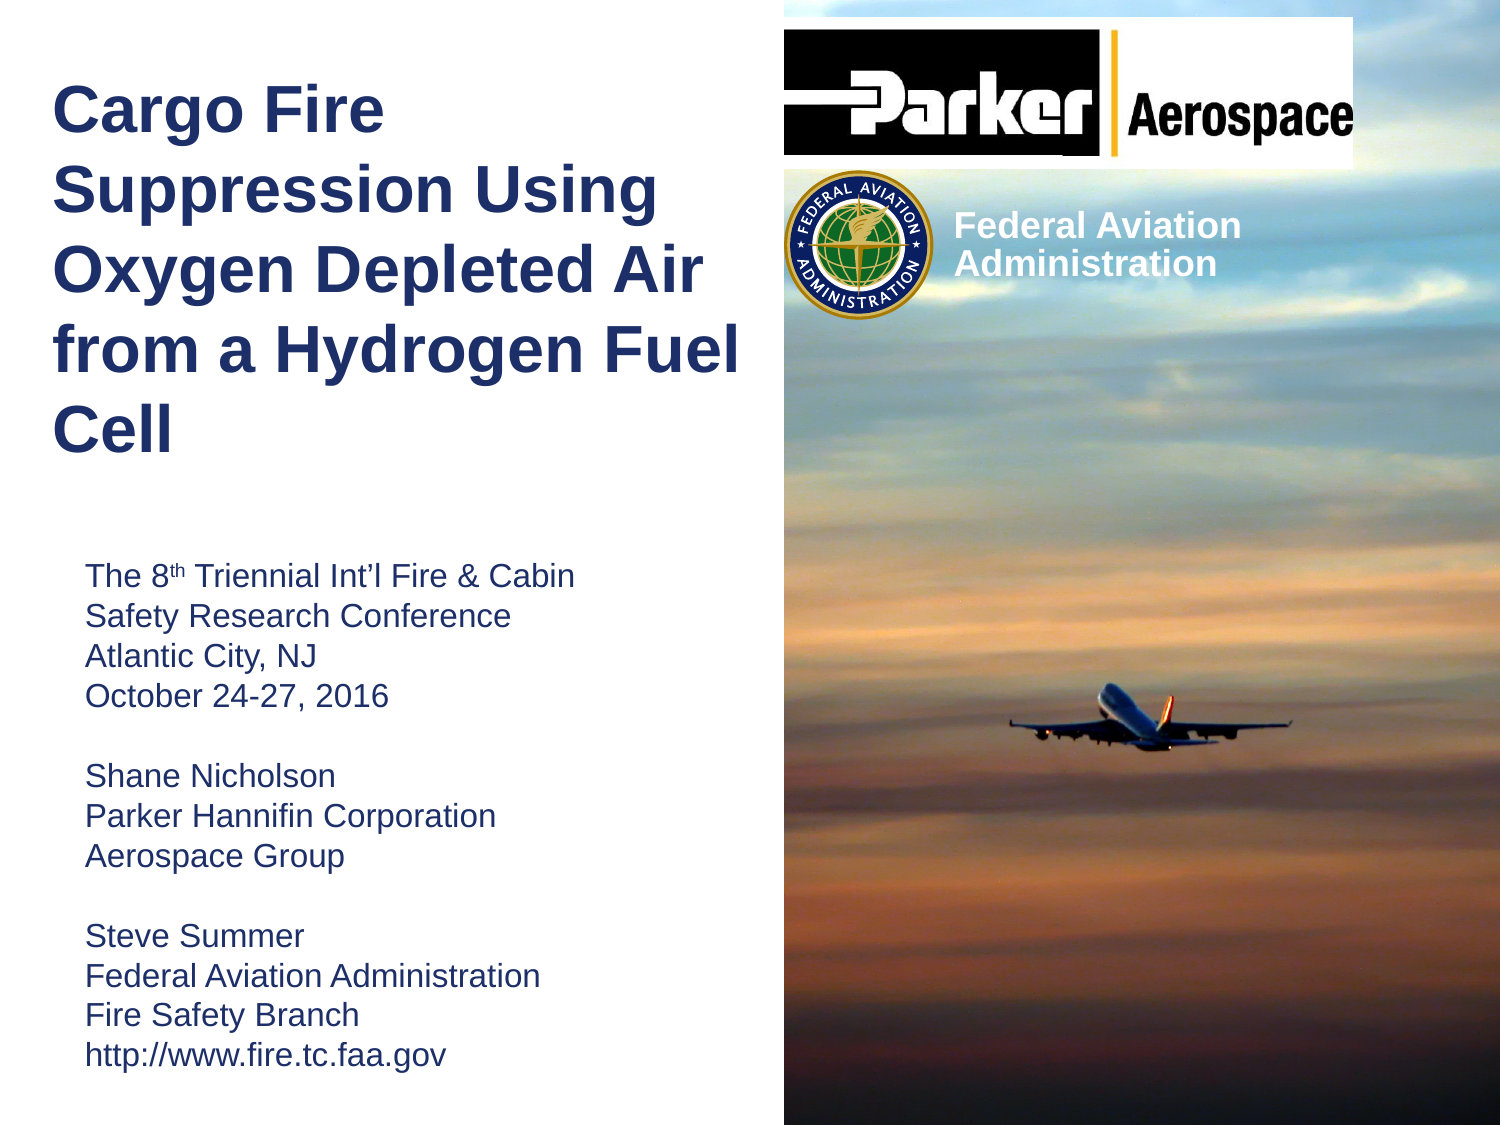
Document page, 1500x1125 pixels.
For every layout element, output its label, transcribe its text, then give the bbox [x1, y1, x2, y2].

title Cargo Fire Suppression Using Oxygen Depleted Air from a Hydrogen Fuel Cell [37, 58, 779, 287]
text_box The 8th Triennial Int’l Fire & Cabin Safety Research Conference Atlantic City, NJ October 24-27, 2016 Shane Nicholson Parker Hannifin Corporation Aerospace Group Steve Summer Federal Aviation Administration Fire Safety Branch http://www.fire.tc.faa.gov [69, 547, 713, 1121]
picture [784, 0, 1500, 1125]
